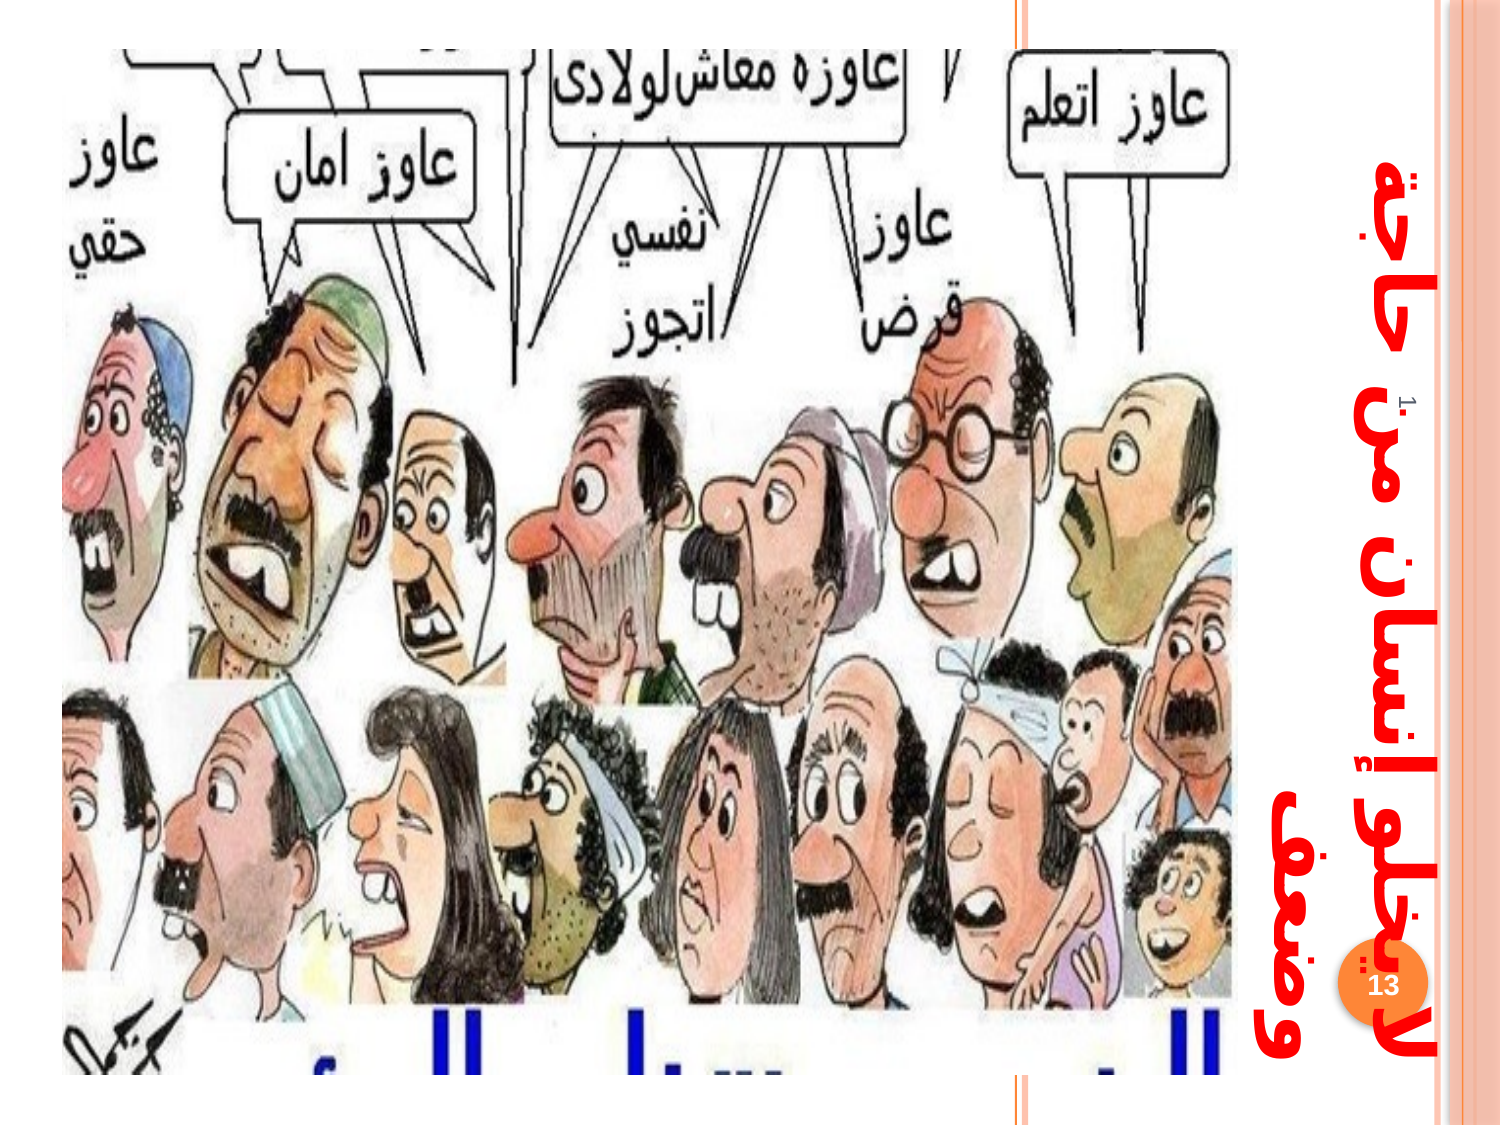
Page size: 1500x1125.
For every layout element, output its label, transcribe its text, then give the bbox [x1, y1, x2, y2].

picture [61, 49, 1238, 1076]
slide_number 13 [1333, 940, 1434, 1026]
footer 1 [1379, 380, 1440, 906]
title لا يخلو إنسان من حاجة وضعف [1250, 45, 1438, 1080]
